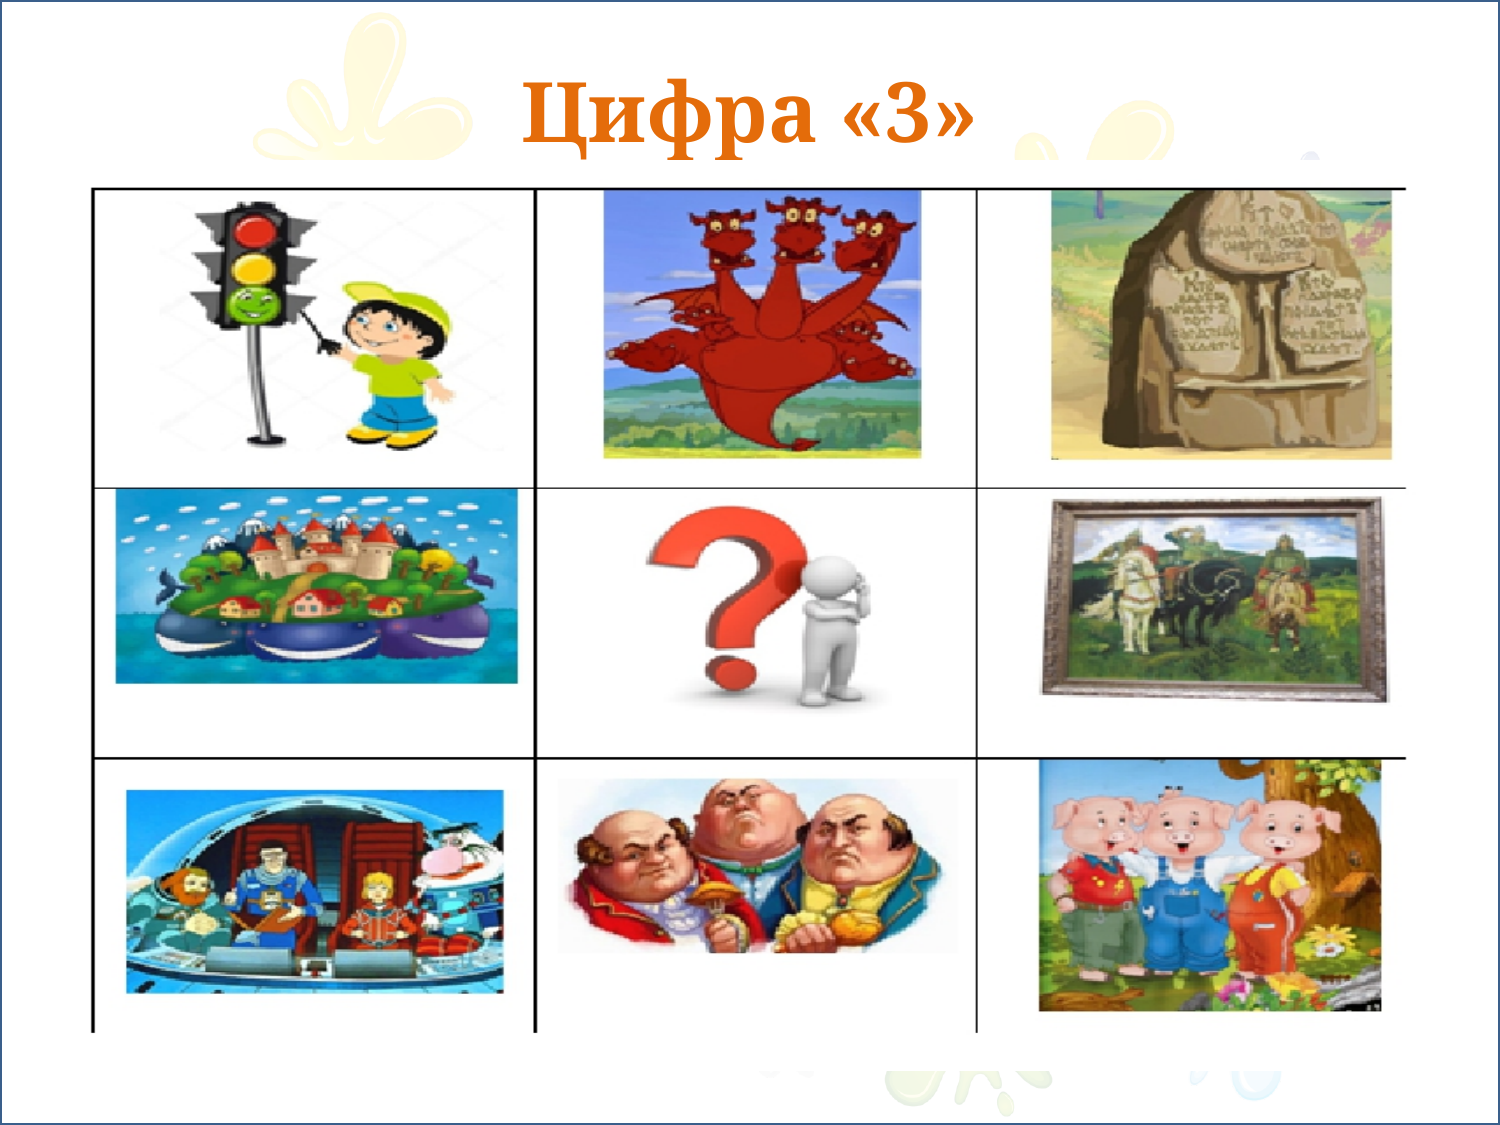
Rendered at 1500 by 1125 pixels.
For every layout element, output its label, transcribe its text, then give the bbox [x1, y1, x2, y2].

picture [52, 160, 1448, 1071]
title Цифра «3» [75, 45, 1425, 159]
